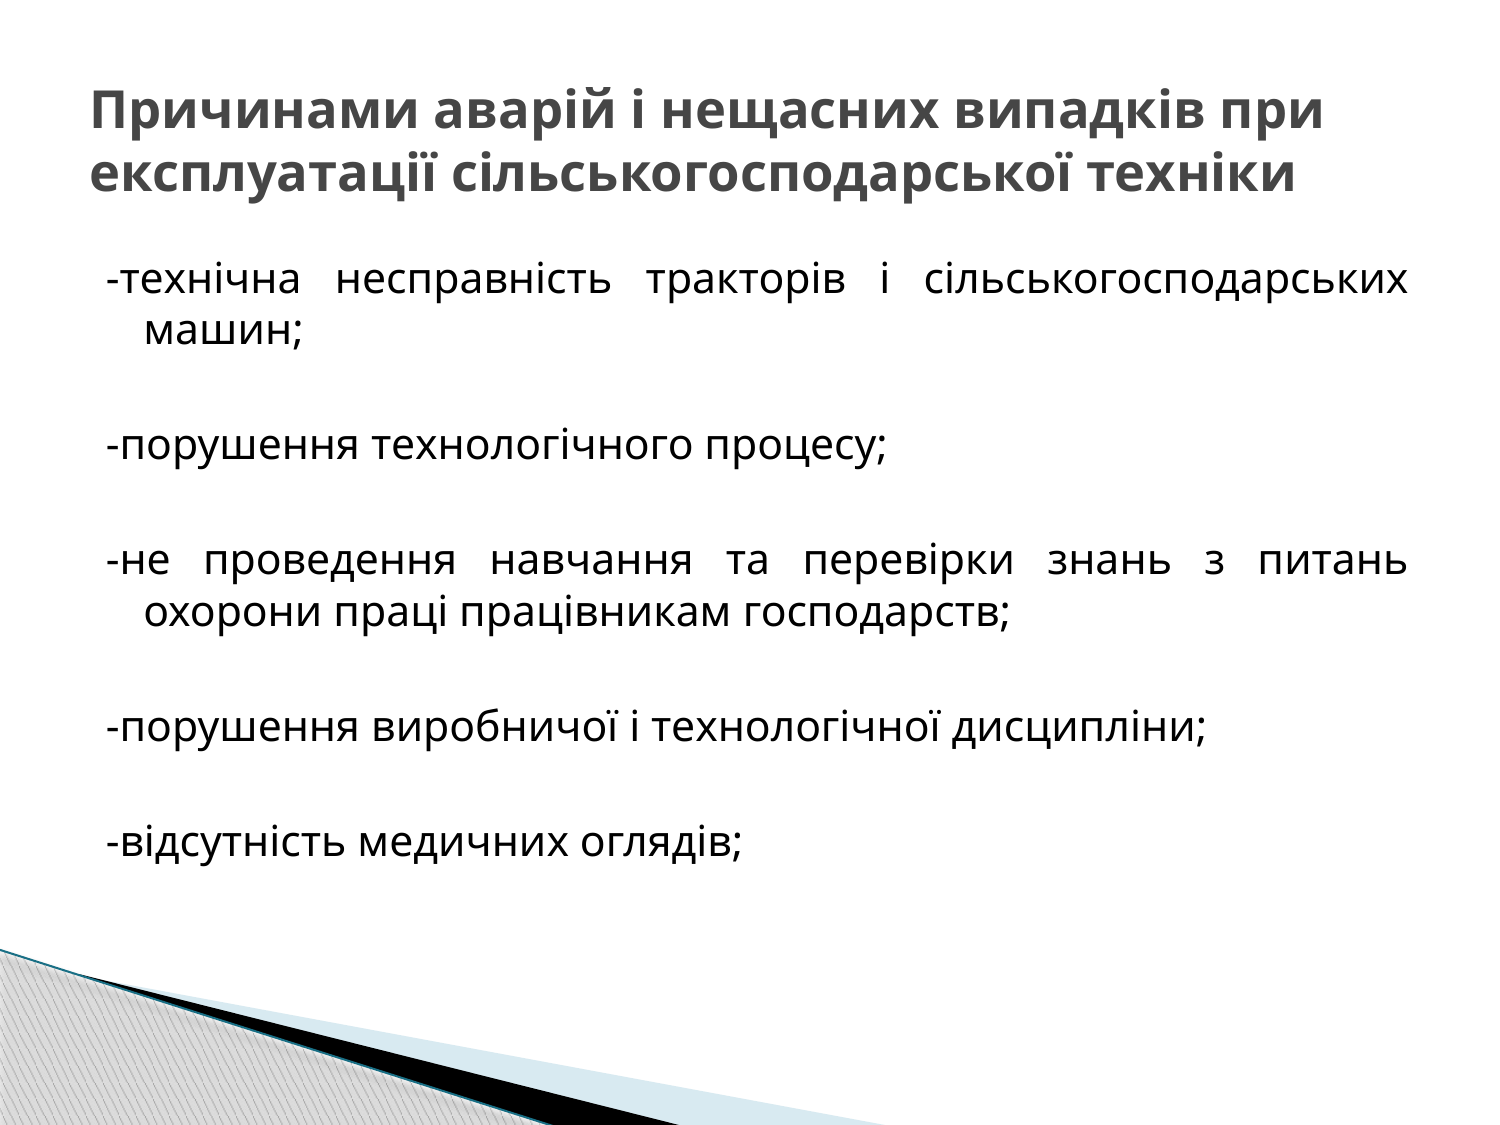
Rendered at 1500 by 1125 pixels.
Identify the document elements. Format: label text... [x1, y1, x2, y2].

title Причинами аварій і нещасних випадків при експлуатації сільськогосподарської техніки [75, 45, 1425, 233]
list -технічна несправність тракторів і сільськогосподарських машин; -порушення технологічного процесу; -не проведення навчання та перевірки знань з питань охорони праці працівникам господарств; -порушення виробничої і технологічної дисципліни; -відсутність медичних оглядів; [75, 243, 1425, 986]
